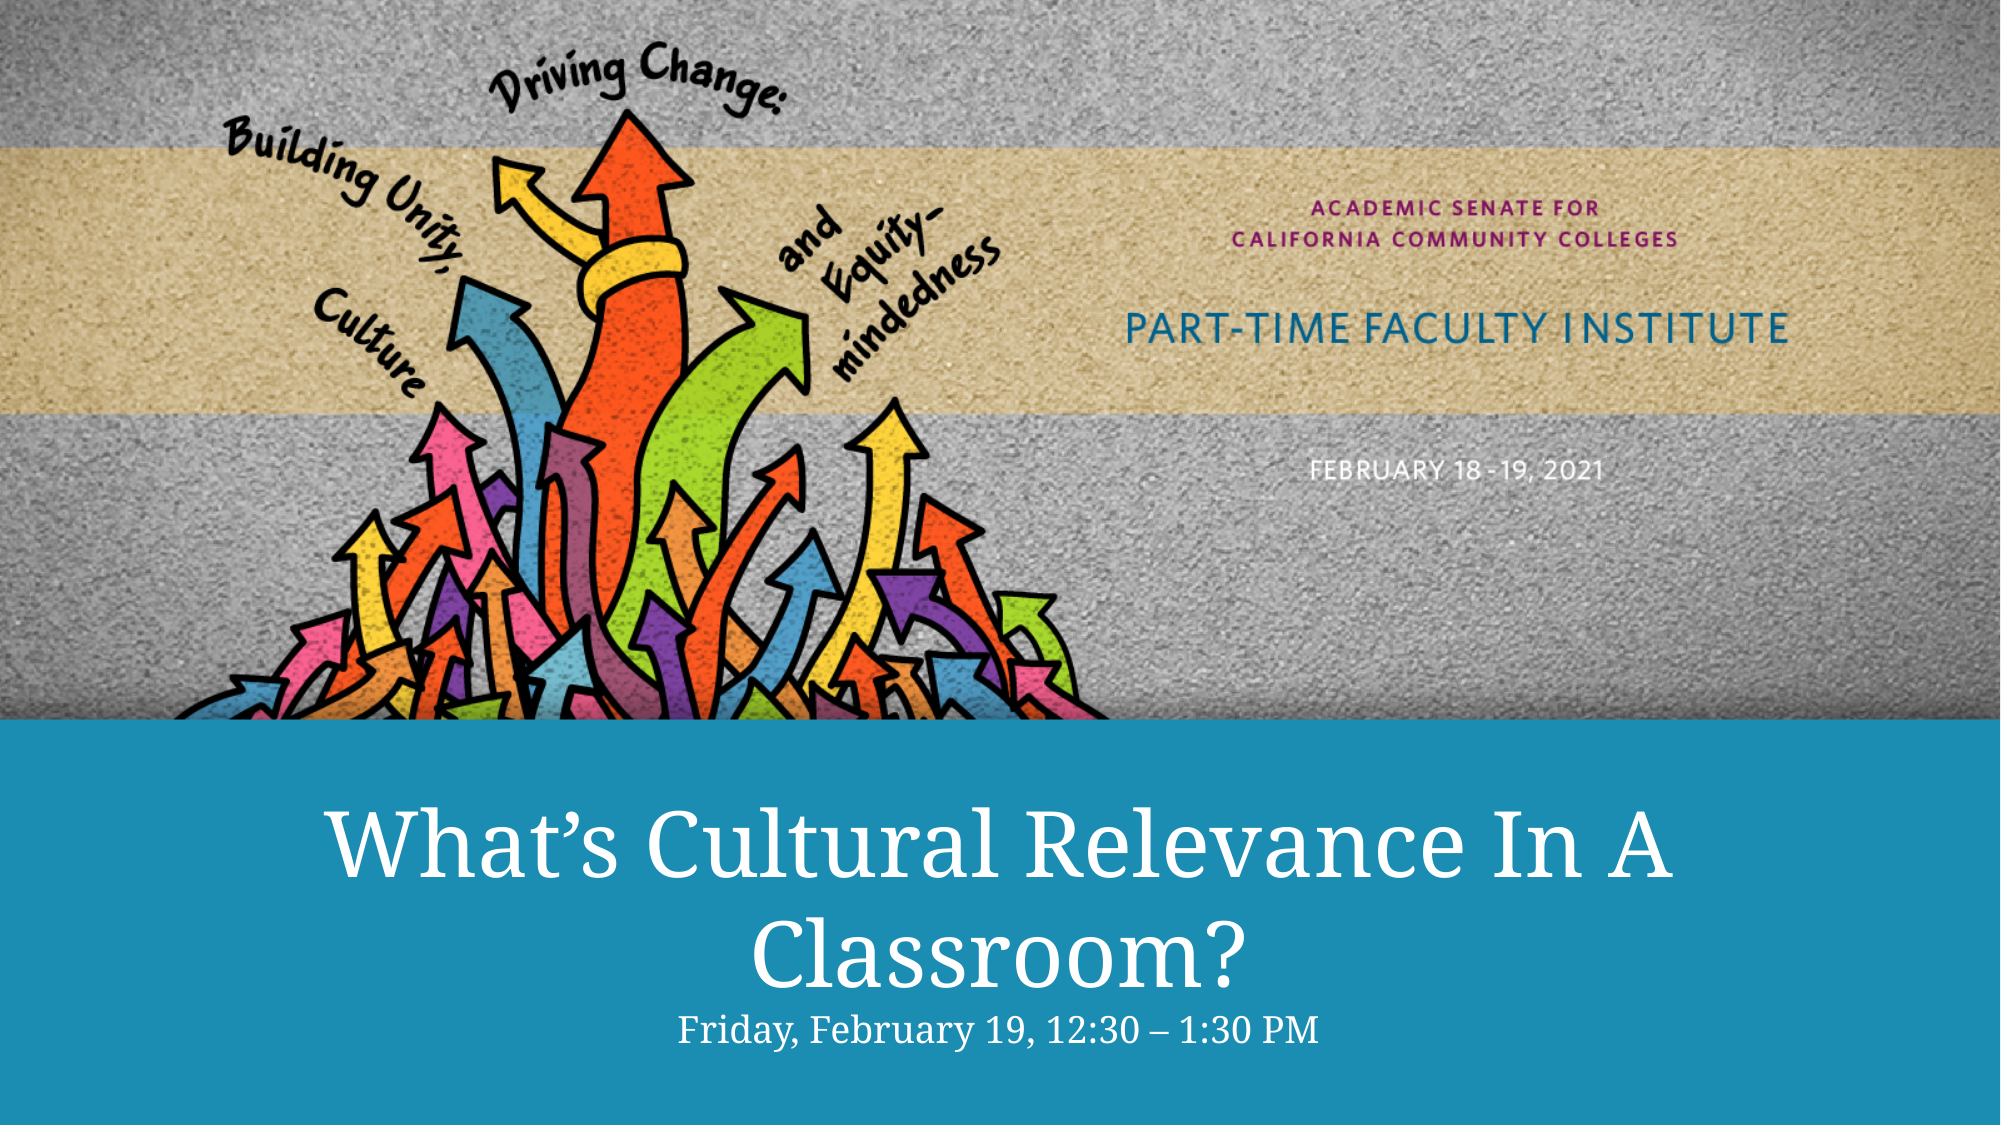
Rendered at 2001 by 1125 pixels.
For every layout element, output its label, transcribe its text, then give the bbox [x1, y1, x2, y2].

title What’s Cultural Relevance In A Classroom? Friday, February 19, 12:30 – 1:30 PM [133, 740, 1865, 1097]
picture [0, 0, 2001, 1125]
